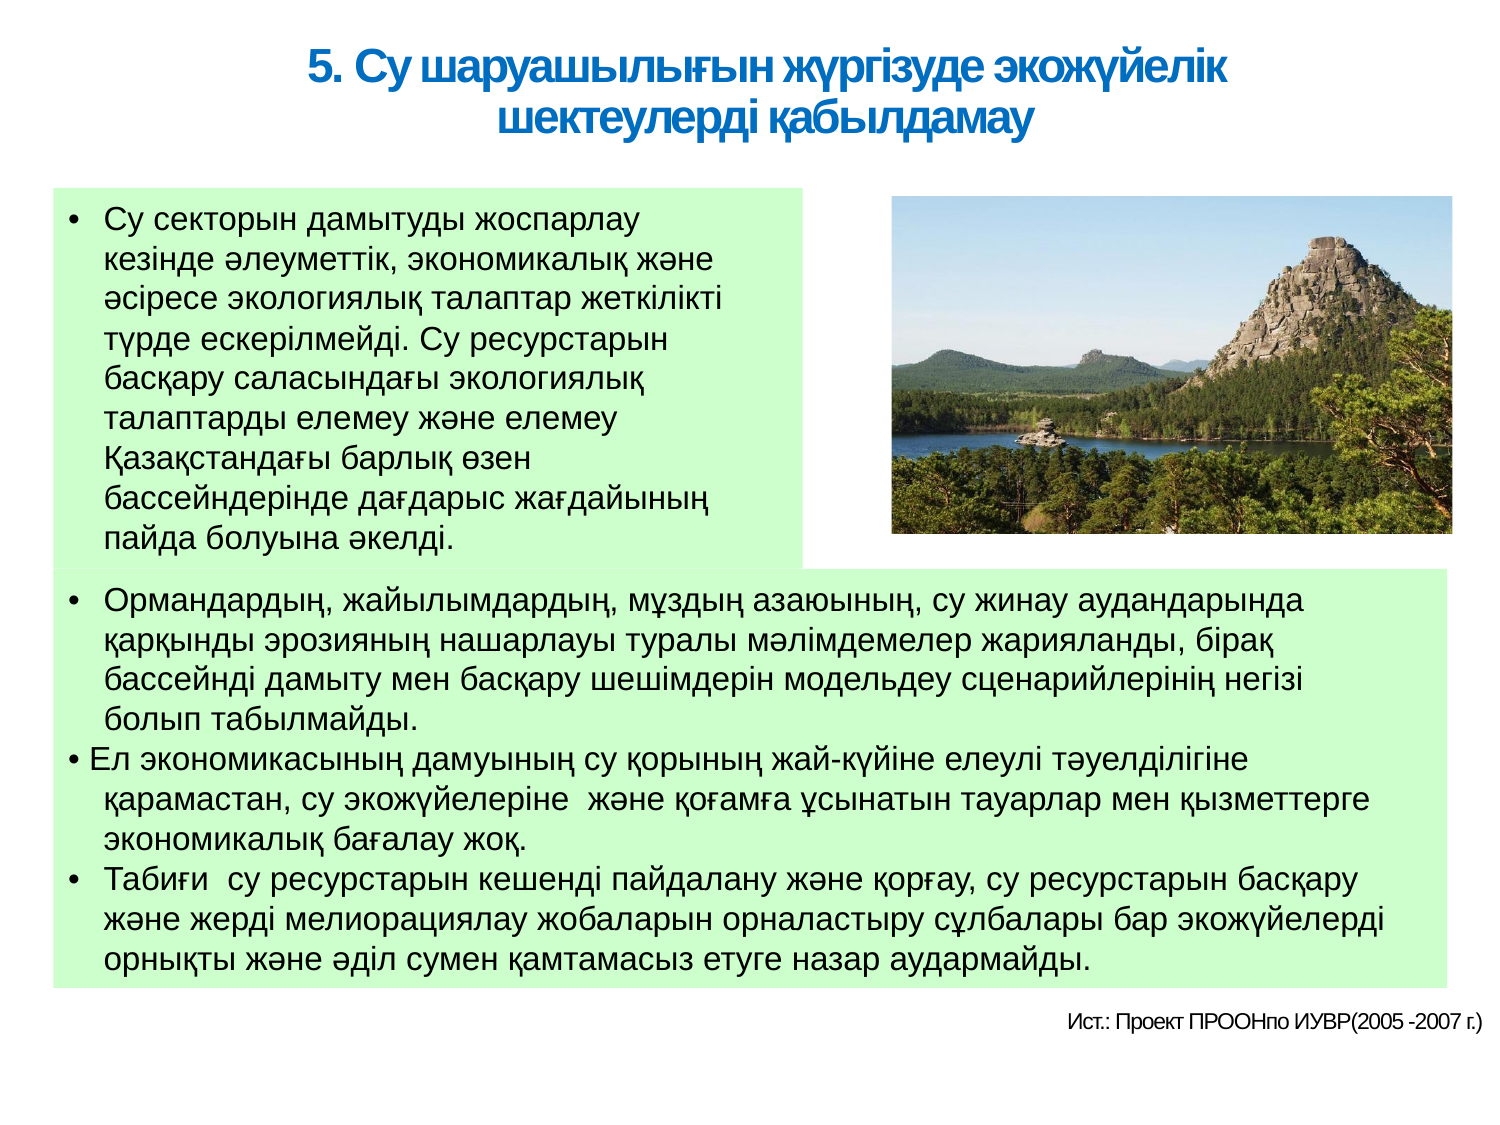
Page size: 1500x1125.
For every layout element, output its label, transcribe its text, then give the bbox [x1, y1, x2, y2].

text_box [891, 196, 1453, 534]
text_box • Су секторын дамытуды жоспарлау кезінде әлеуметтік, экономикалық және әсіресе экологиялық талаптар жеткілікті түрде ескерілмейді. Су ресурстарын басқару саласындағы экологиялық талаптарды елемеу және елемеу Қазақстандағы барлық өзен бассейндерінде дағдарыс жағдайының пайда болуына әкелді. [53, 187, 803, 568]
text_box 5. Су шаруашылығын жүргізуде экожүйелік шектеулерді қабылдамау [262, 38, 1272, 149]
text_box • Ормандардың, жайылымдардың, мұздың азаюының, су жинау аудандарында қарқынды эрозияның нашарлауы туралы мәлімдемелер жарияланды, бірақ бассейнді дамыту мен басқару шешімдерін модельдеу сценарийлерінің негізі болып табылмайды. • Ел экономикасының дамуының су қорының жай-күйіне елеулі тәуелділігіне қарамастан, су экожүйелеріне және қоғамға ұсынатын тауарлар мен қызметтерге экономикалық бағалау жоқ. • Табиғи су ресурстарын кешенді пайдалану және қорғау, су ресурстарын басқару және жерді мелиорациялау жобаларын орналастыру сұлбалары бар экожүйелерді орнықты және әділ сумен қамтамасыз етуге назар аудармайды. [53, 568, 1447, 988]
text_box Ист.: Проект ПРООНпо ИУВР(2005 -2007 г.) [1064, 1007, 1493, 1035]
